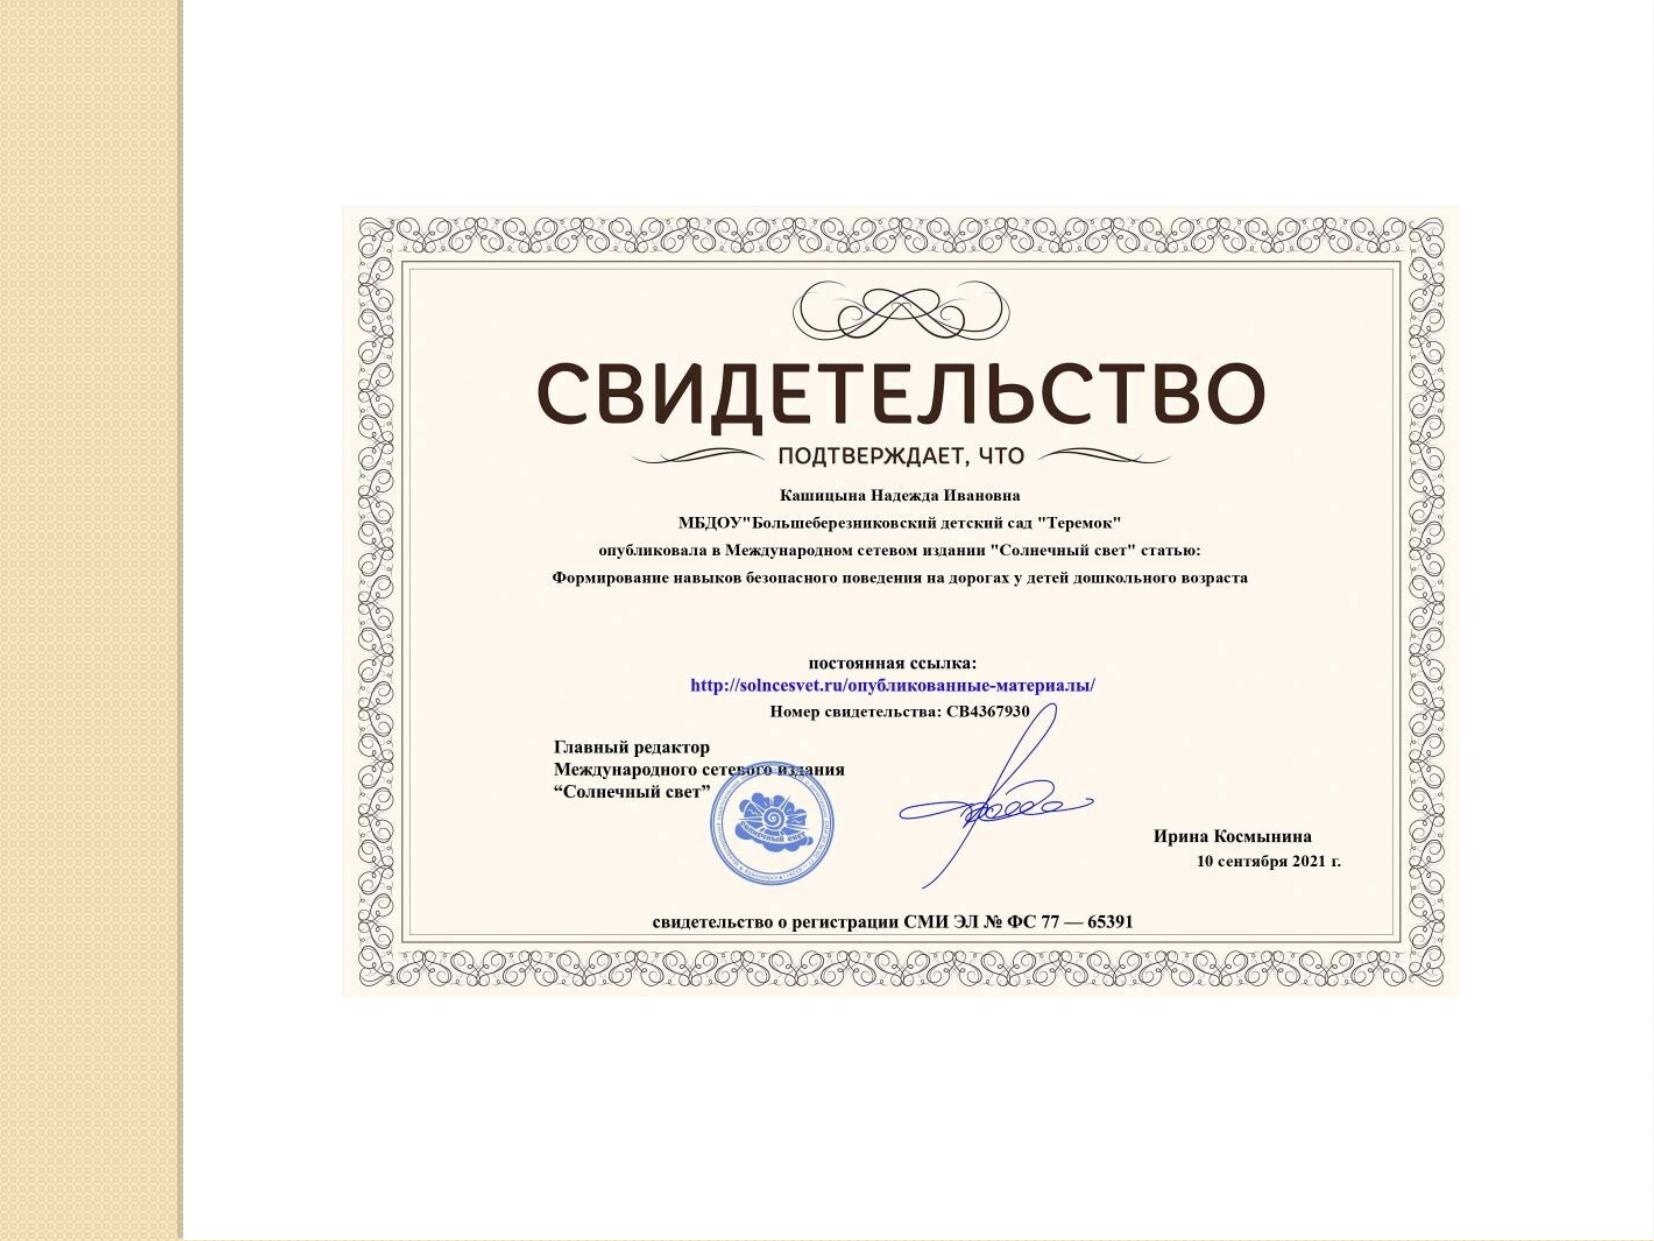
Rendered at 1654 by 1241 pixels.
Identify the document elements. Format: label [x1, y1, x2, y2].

picture [0, 0, 183, 1241]
picture [342, 206, 1461, 998]
